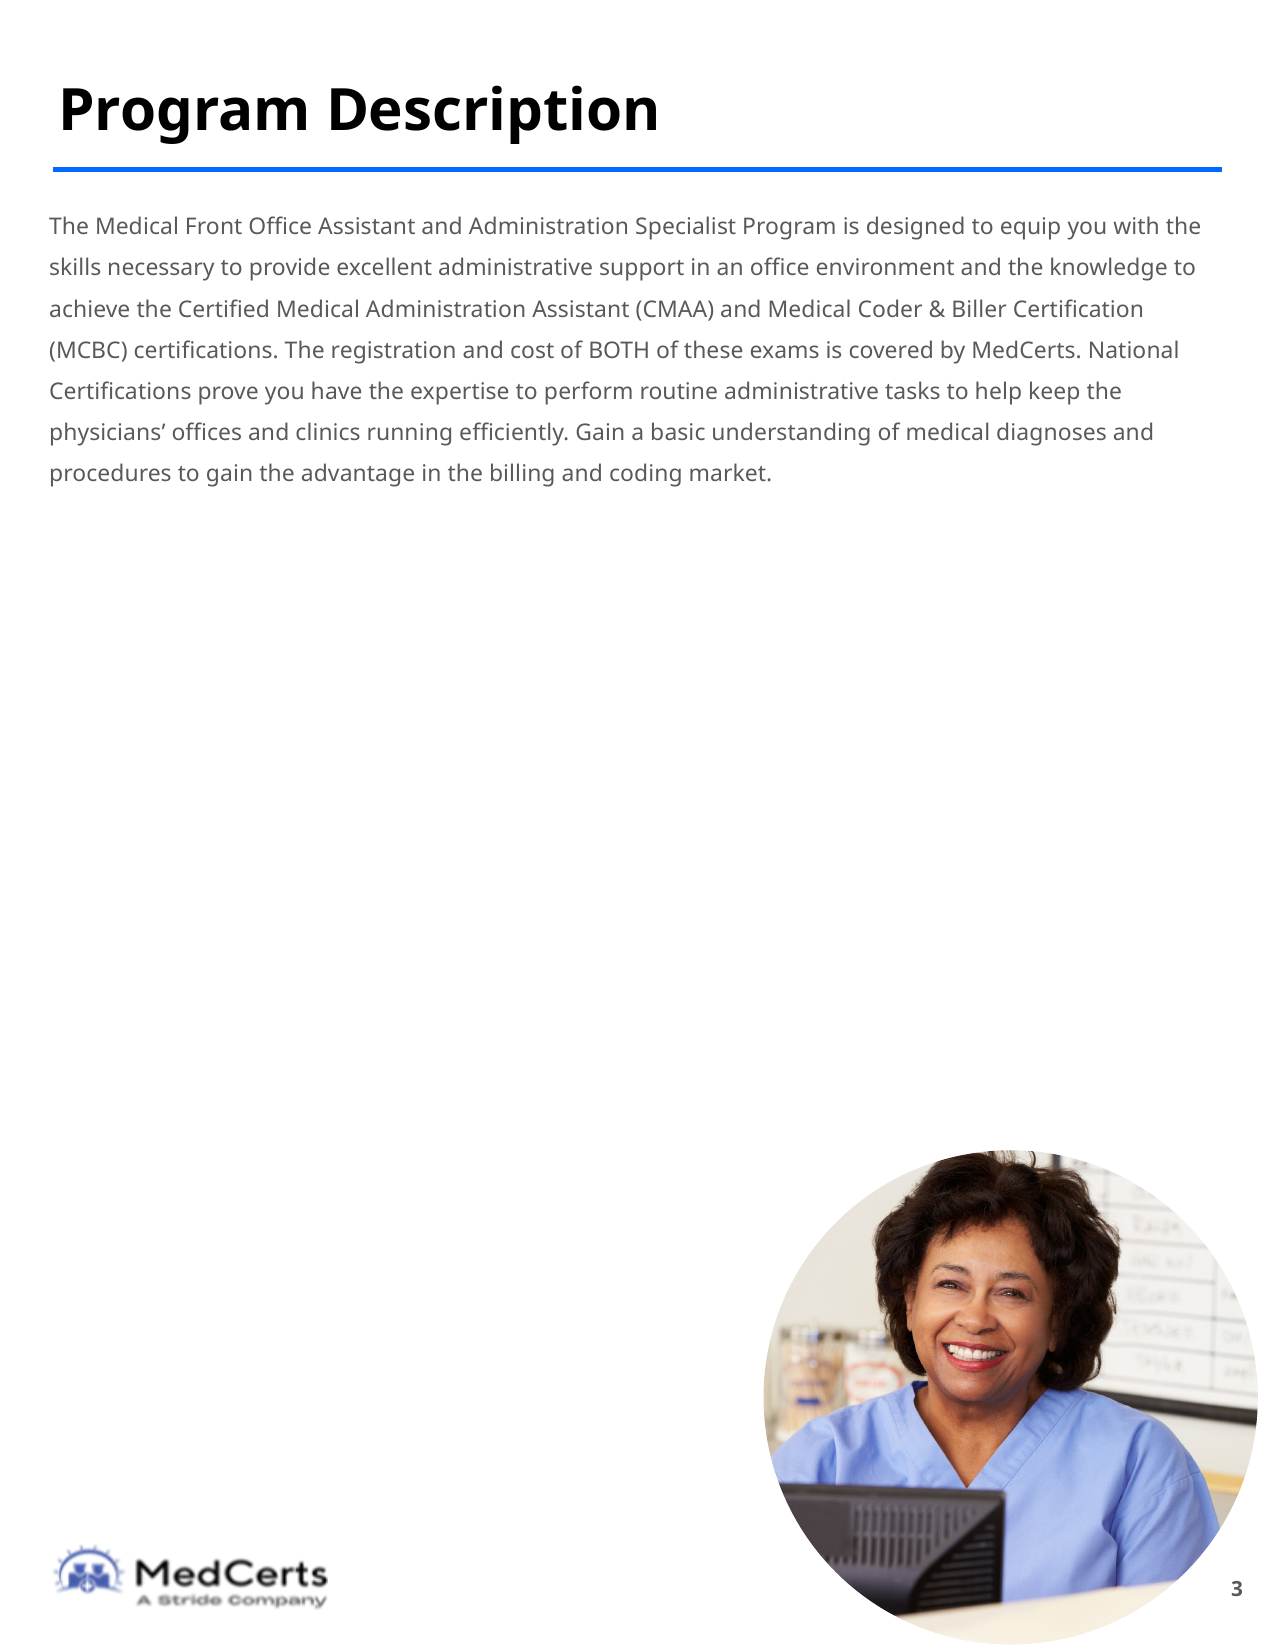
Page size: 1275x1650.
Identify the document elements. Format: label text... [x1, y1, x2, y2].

picture [763, 1150, 1259, 1645]
picture [51, 1539, 328, 1614]
title Program Description [43, 57, 1232, 155]
list The Medical Front Office Assistant and Administration Specialist Program is designed to equip you with the skills necessary to provide excellent administrative support in an office environment and the knowledge to achieve the Certified Medical Administration Assistant (CMAA) and Medical Coder & Biller Certification (MCBC) certifications. The registration and cost of BOTH of these exams is covered by MedCerts. National Certifications prove you have the expertise to perform routine administrative tasks to help keep the physicians’ offices and clinics running efficiently. Gain a basic understanding of medical diagnoses and procedures to gain the advantage in the billing and coding market. [34, 183, 1223, 1513]
